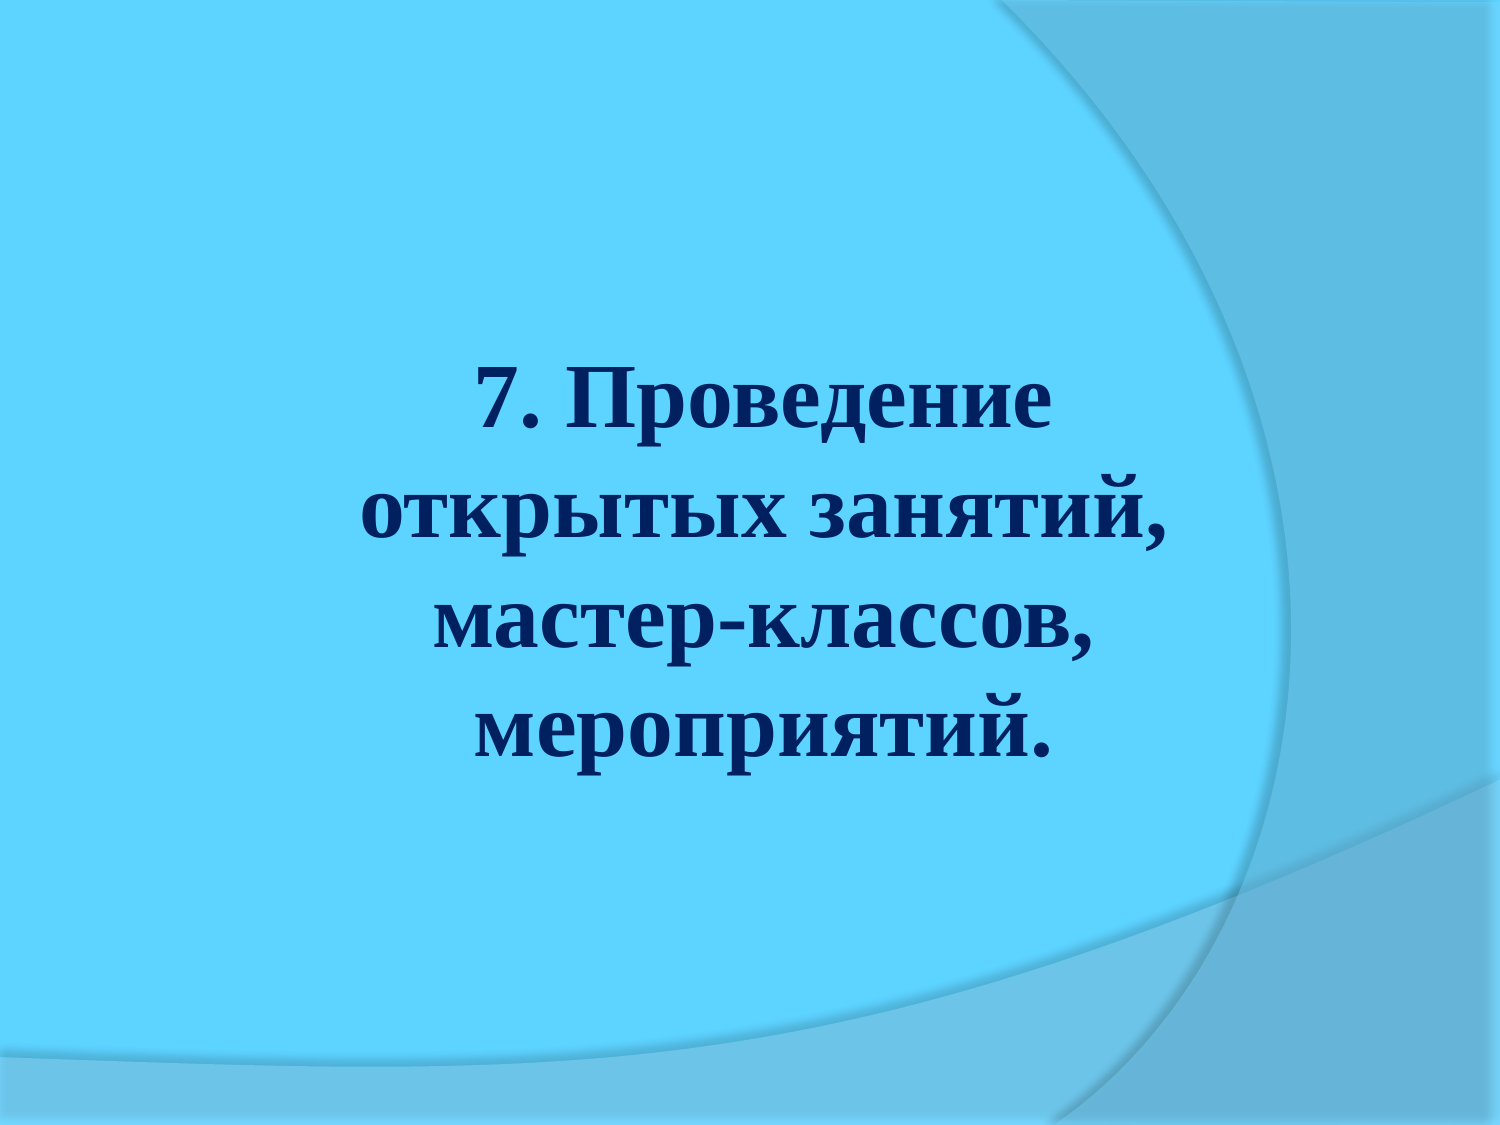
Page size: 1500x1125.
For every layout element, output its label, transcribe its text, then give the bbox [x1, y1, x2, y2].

text_box 7. Проведение открытых занятий, мастер-классов, мероприятий. [336, 0, 1192, 783]
